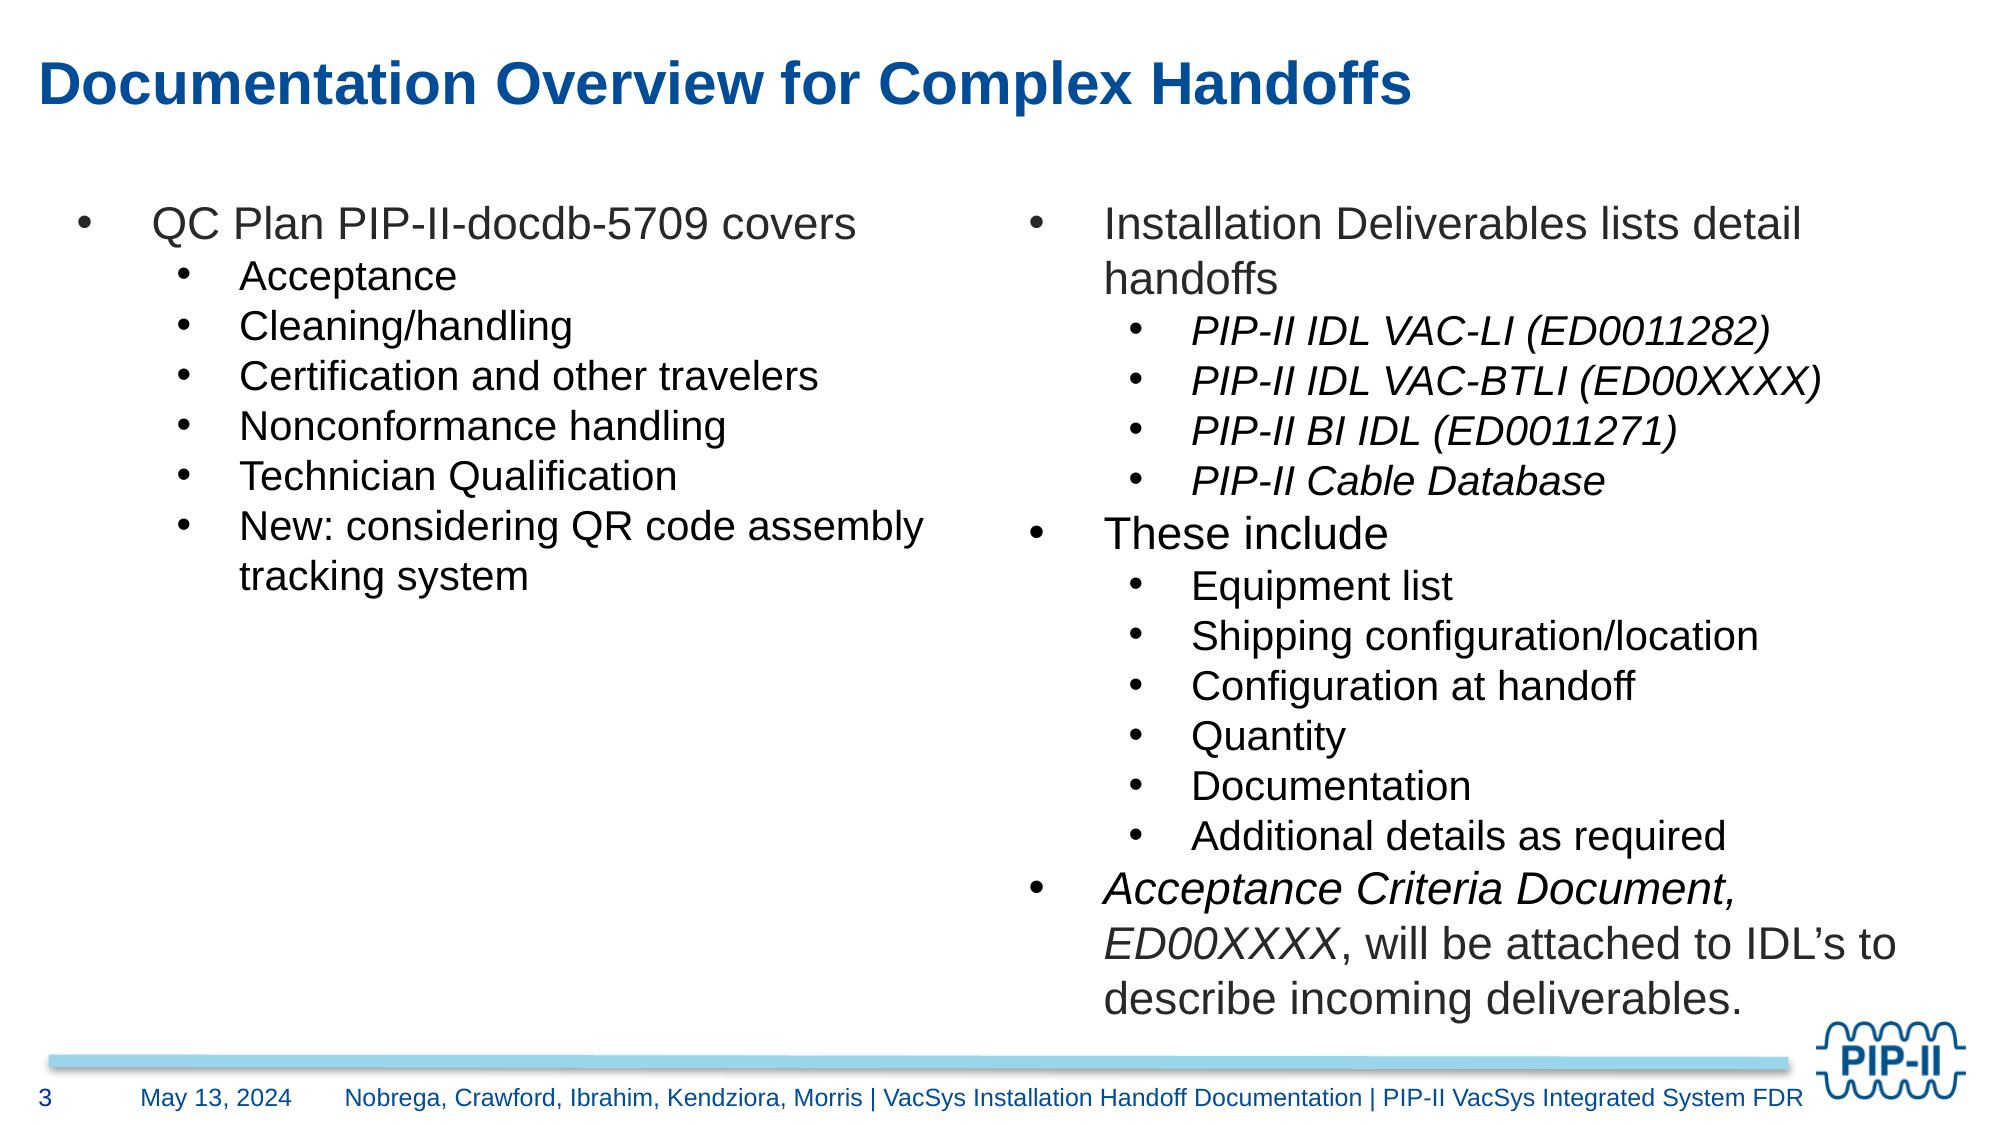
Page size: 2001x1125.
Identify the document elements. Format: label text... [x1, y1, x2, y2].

picture [1816, 1021, 1966, 1100]
title Documentation Overview for Complex Handoffs [36, 42, 1611, 233]
